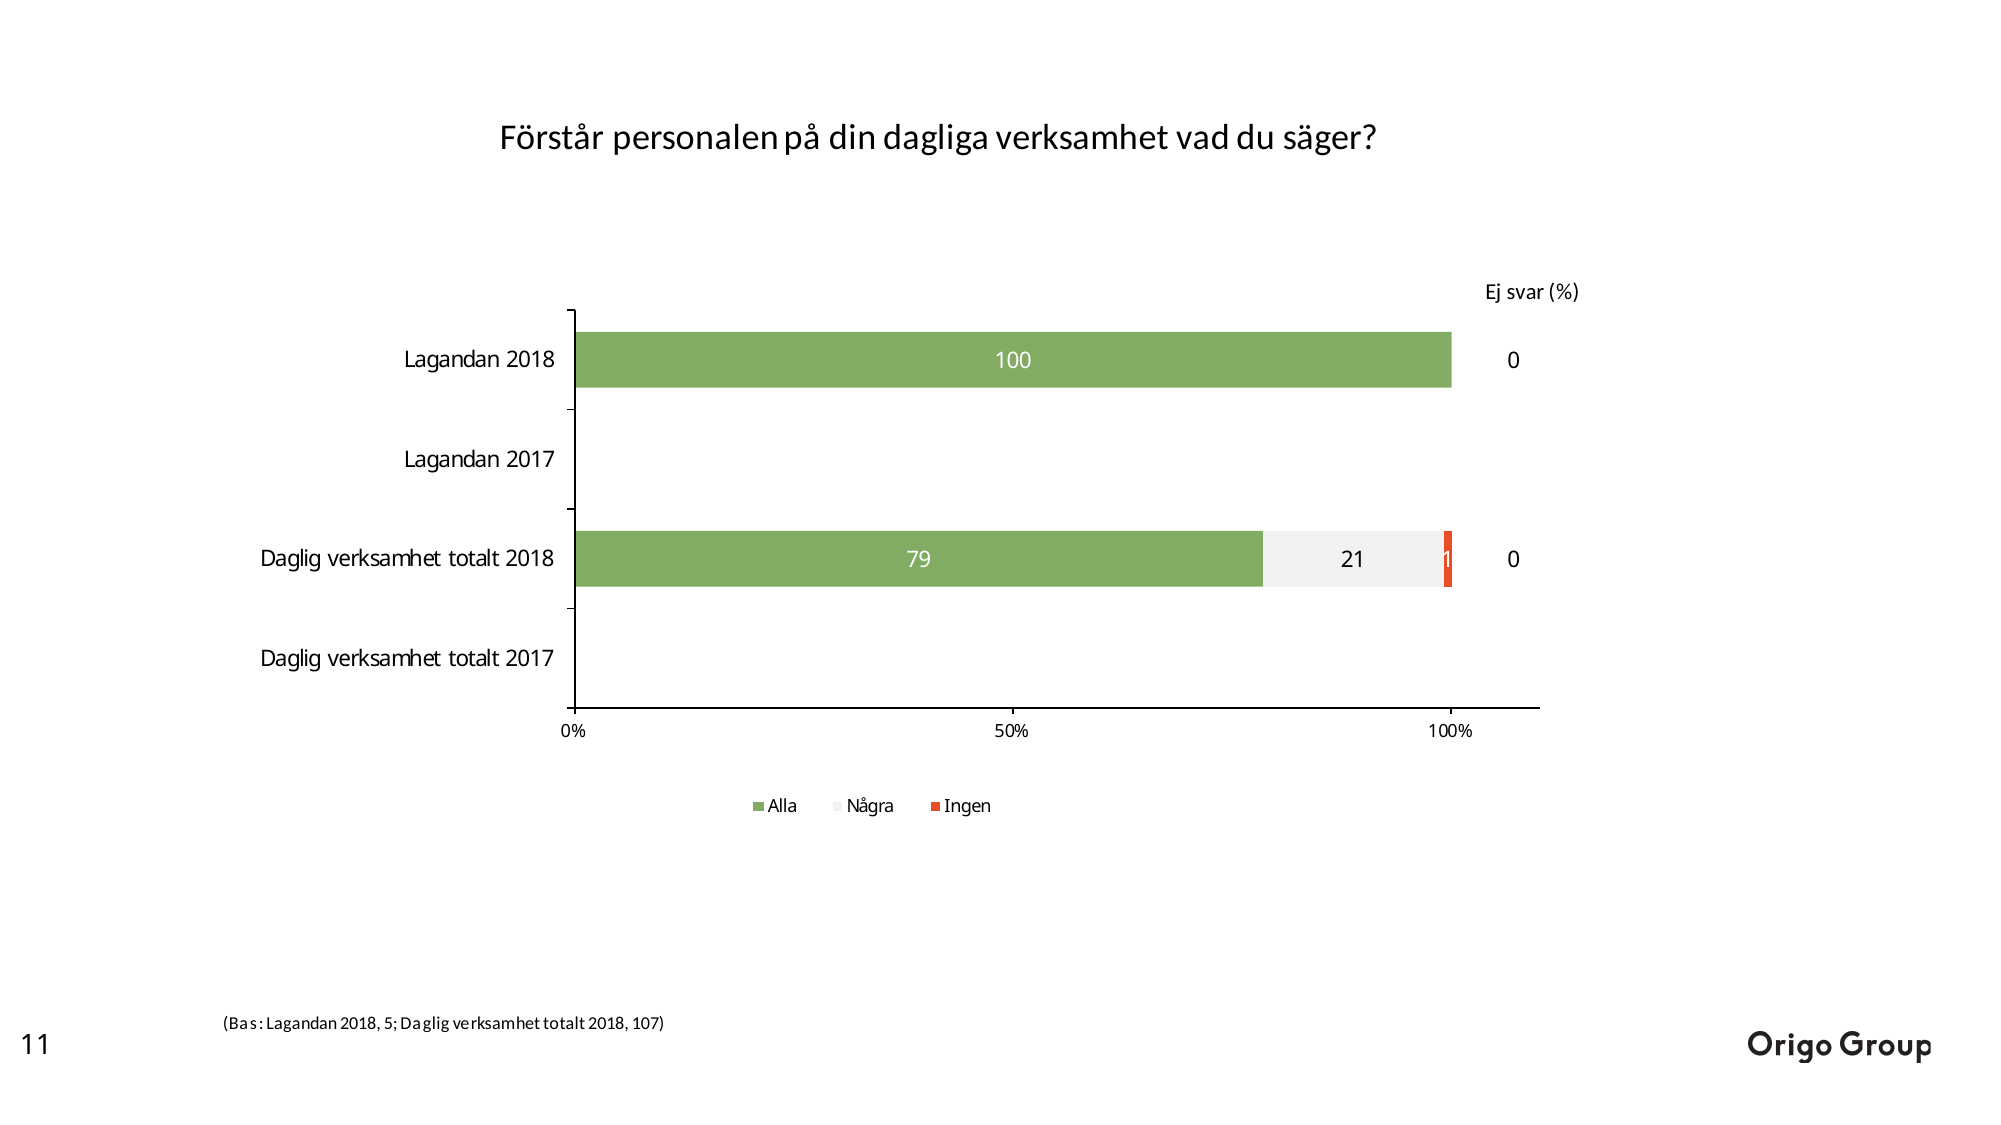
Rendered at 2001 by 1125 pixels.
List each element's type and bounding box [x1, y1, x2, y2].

picture [208, 83, 1670, 1042]
